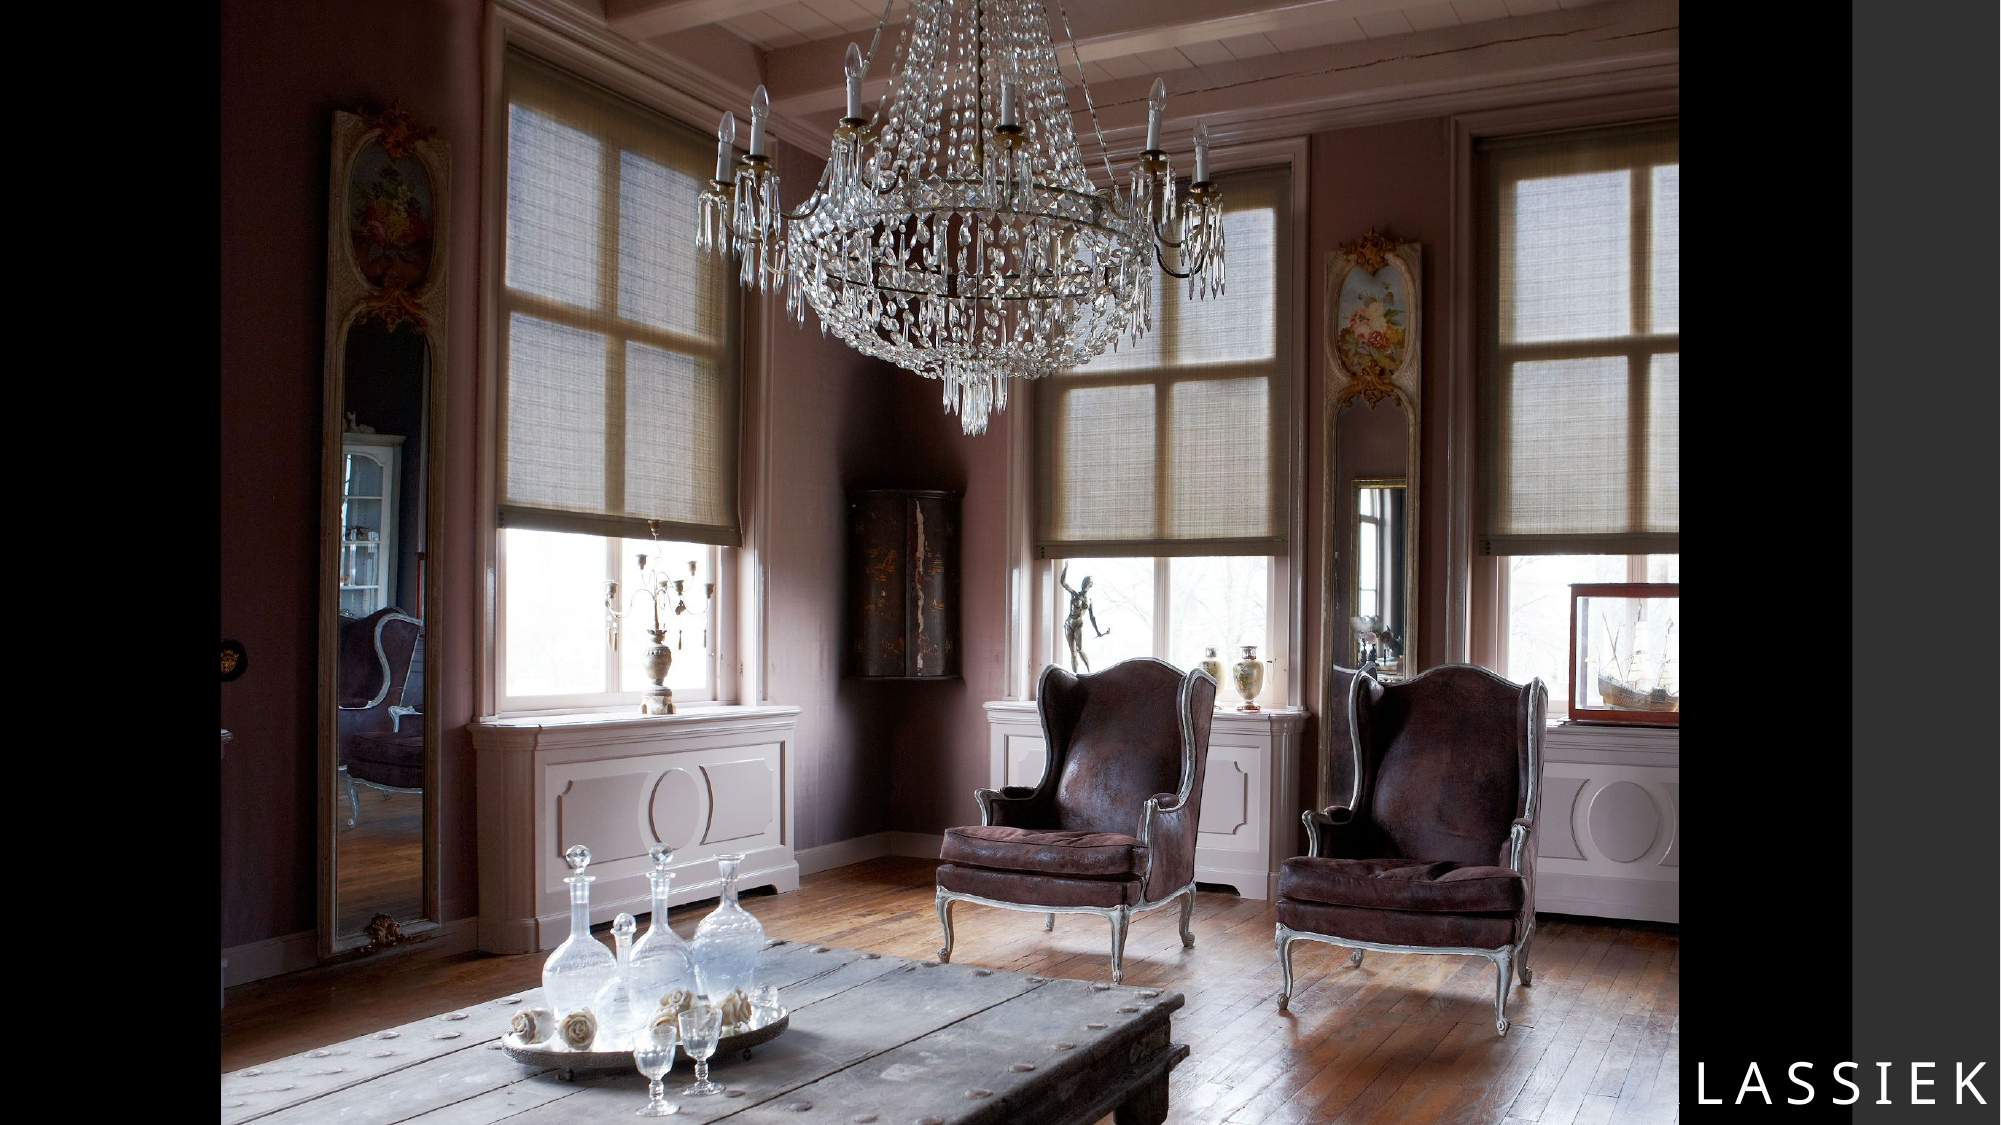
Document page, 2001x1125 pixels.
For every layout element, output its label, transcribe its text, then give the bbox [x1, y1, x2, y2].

picture [221, 0, 1679, 1125]
text_box KLASSIEK [1685, 1039, 2000, 1124]
